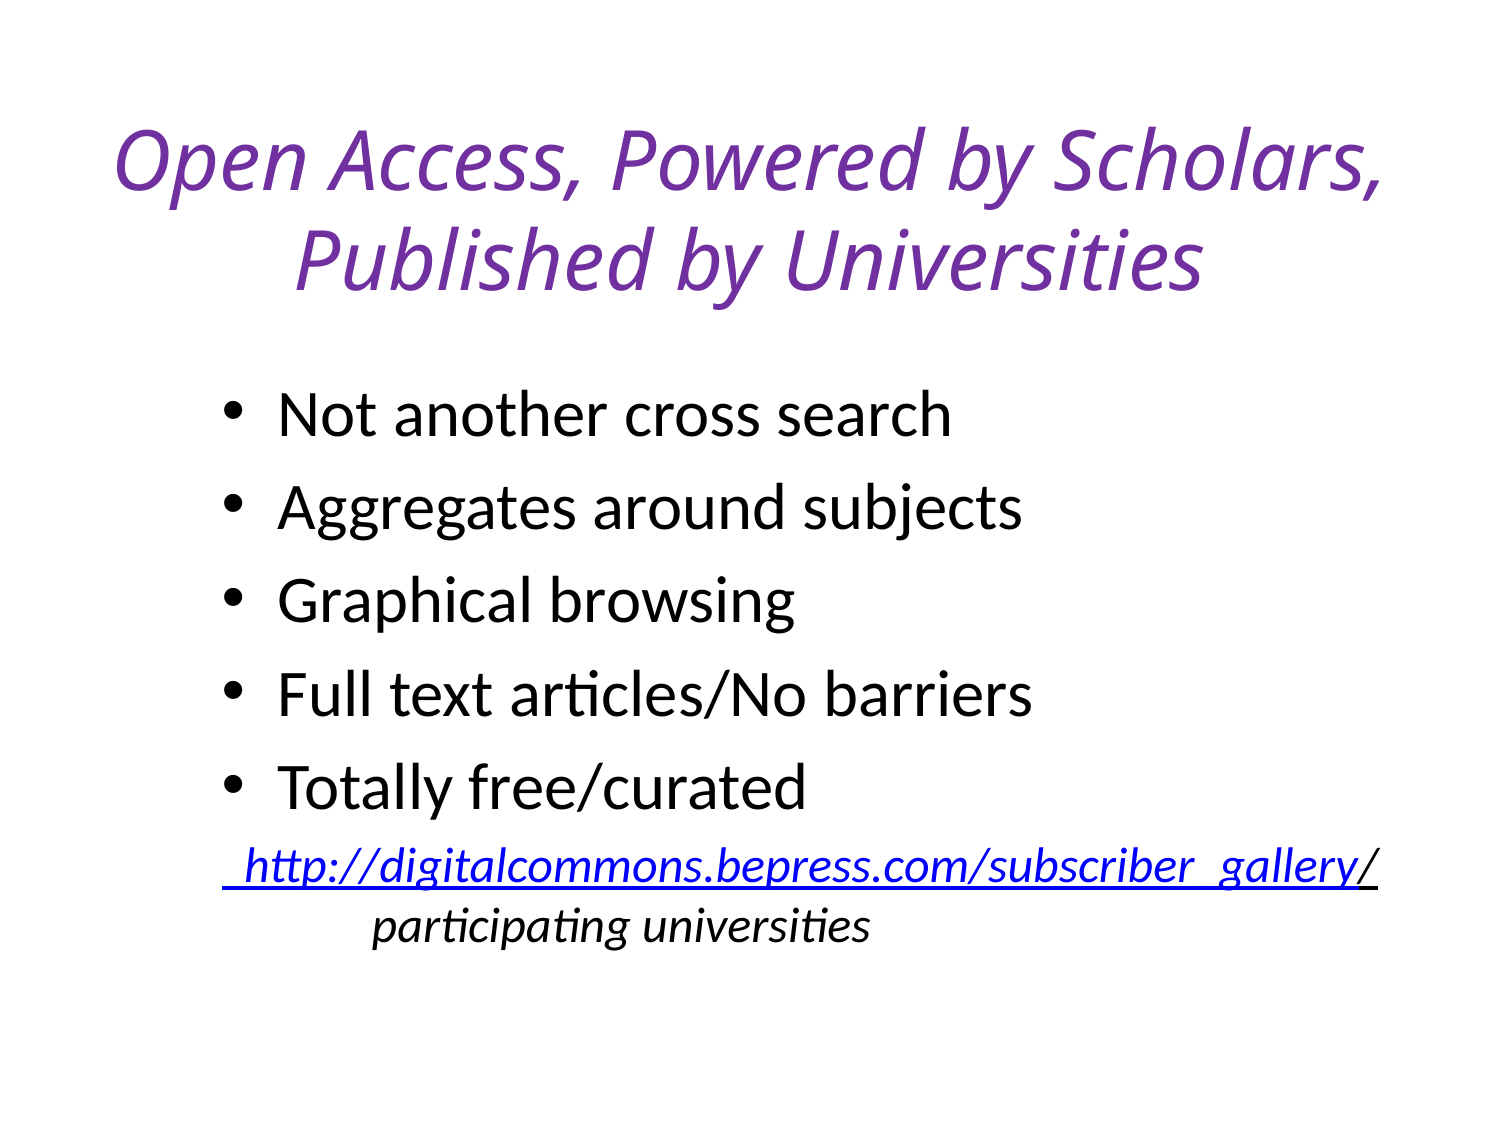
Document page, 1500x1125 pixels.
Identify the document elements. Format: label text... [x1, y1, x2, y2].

title Open Access, Powered by Scholars, Published by Universities [41, 66, 1459, 348]
list Not another cross search Aggregates around subjects Graphical browsing Full text articles/No barriers Totally free/curated http://digitalcommons.bepress.com/subscriber_gallery/ participating universities [206, 361, 1427, 1094]
